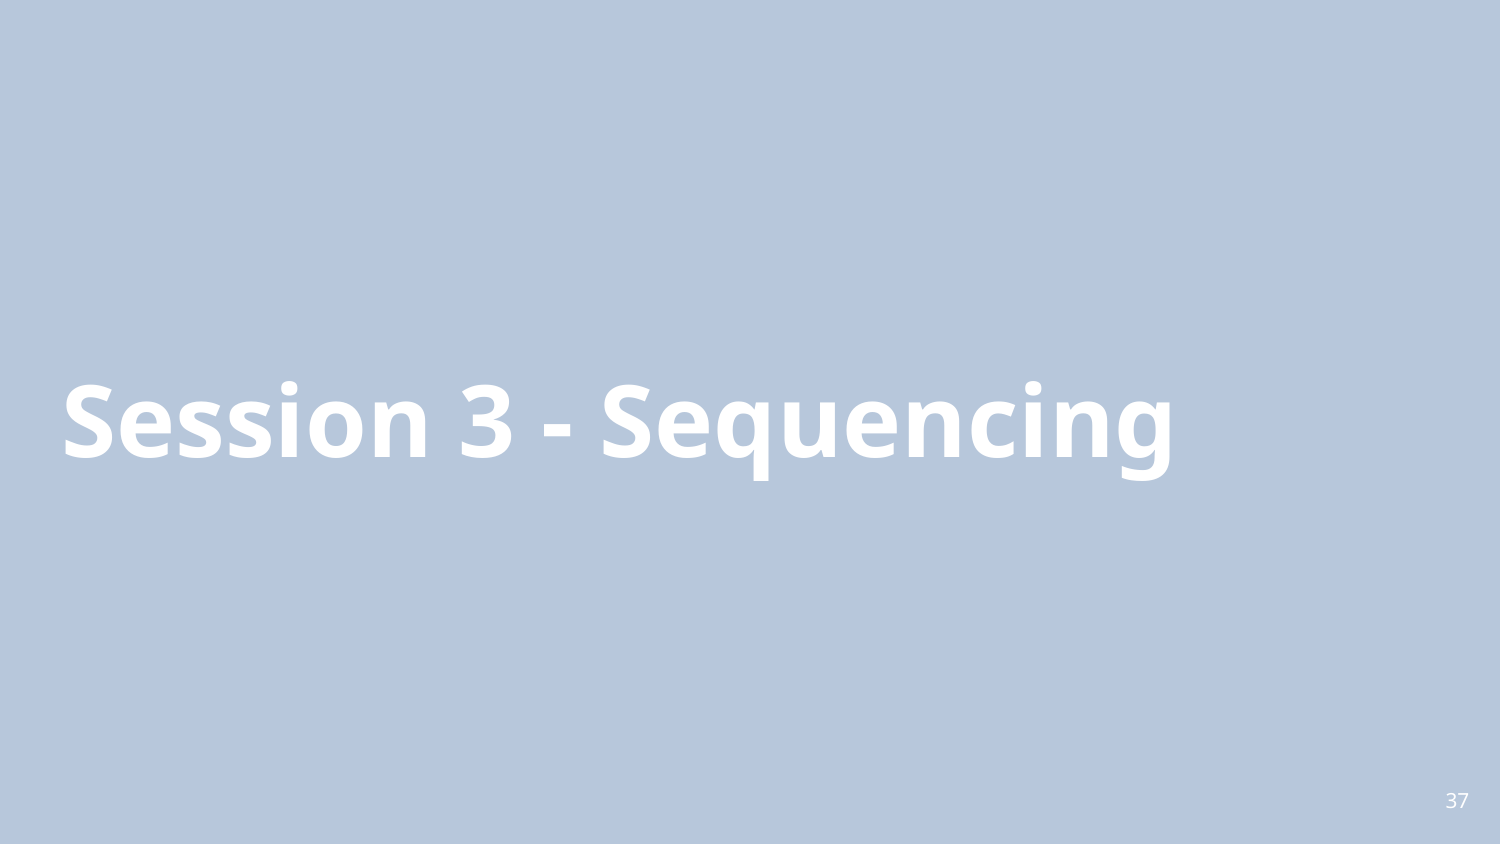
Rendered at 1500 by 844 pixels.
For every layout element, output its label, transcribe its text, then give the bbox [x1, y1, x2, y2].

slide_number 37 [1394, 769, 1484, 834]
title Session 3 - Sequencing [46, 103, 1484, 733]
